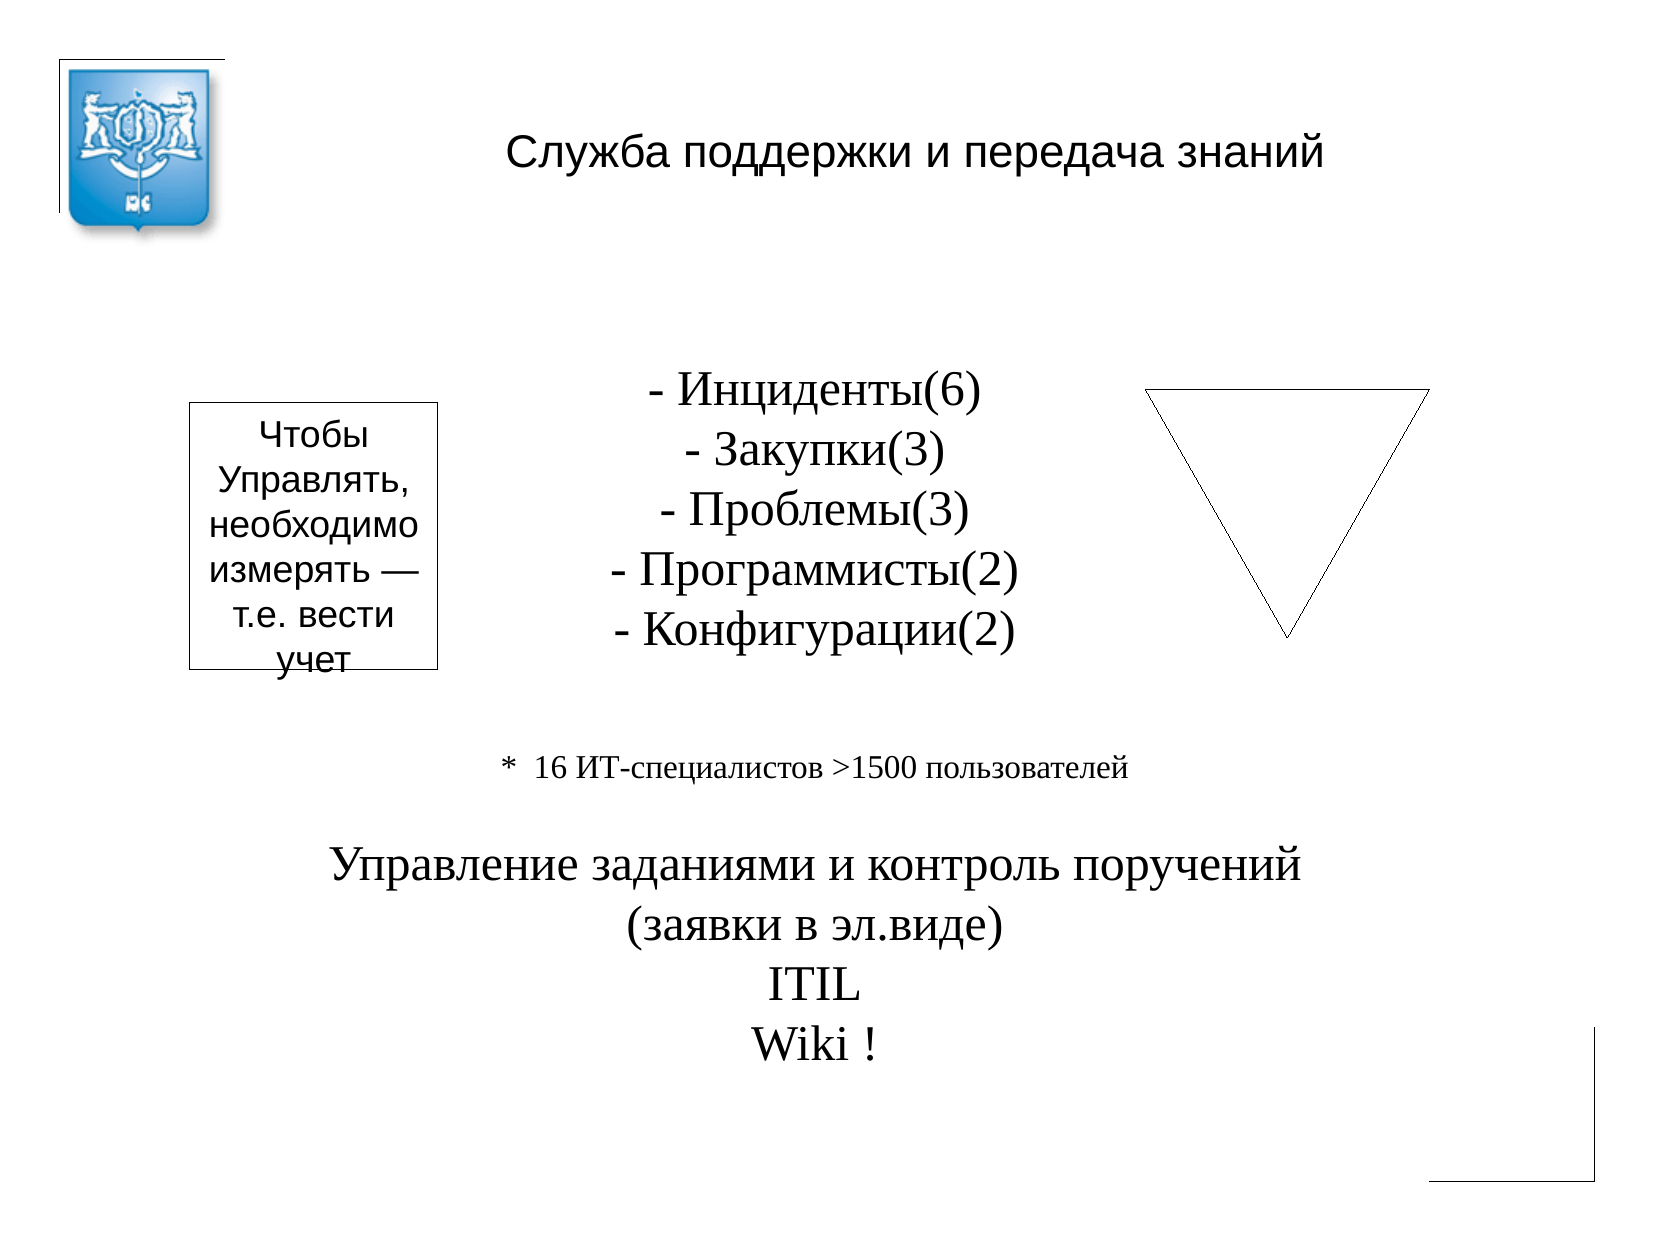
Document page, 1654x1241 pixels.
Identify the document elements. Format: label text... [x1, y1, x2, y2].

text_box - Инциденты(6) - Закупки(3) - Проблемы(3) - Программисты(2) - Конфигурации(2) * 16 ИТ-специалистов >1500 пользователей Управление заданиями и контроль поручений (заявки в эл.виде) ITIL Wiki ! [94, 258, 1536, 1122]
text_box Служба поддержки и передача знаний [295, 113, 1536, 213]
picture [66, 68, 225, 249]
text_box Чтобы Управлять, необходимо измерять — т.е. вести учет [189, 402, 438, 670]
